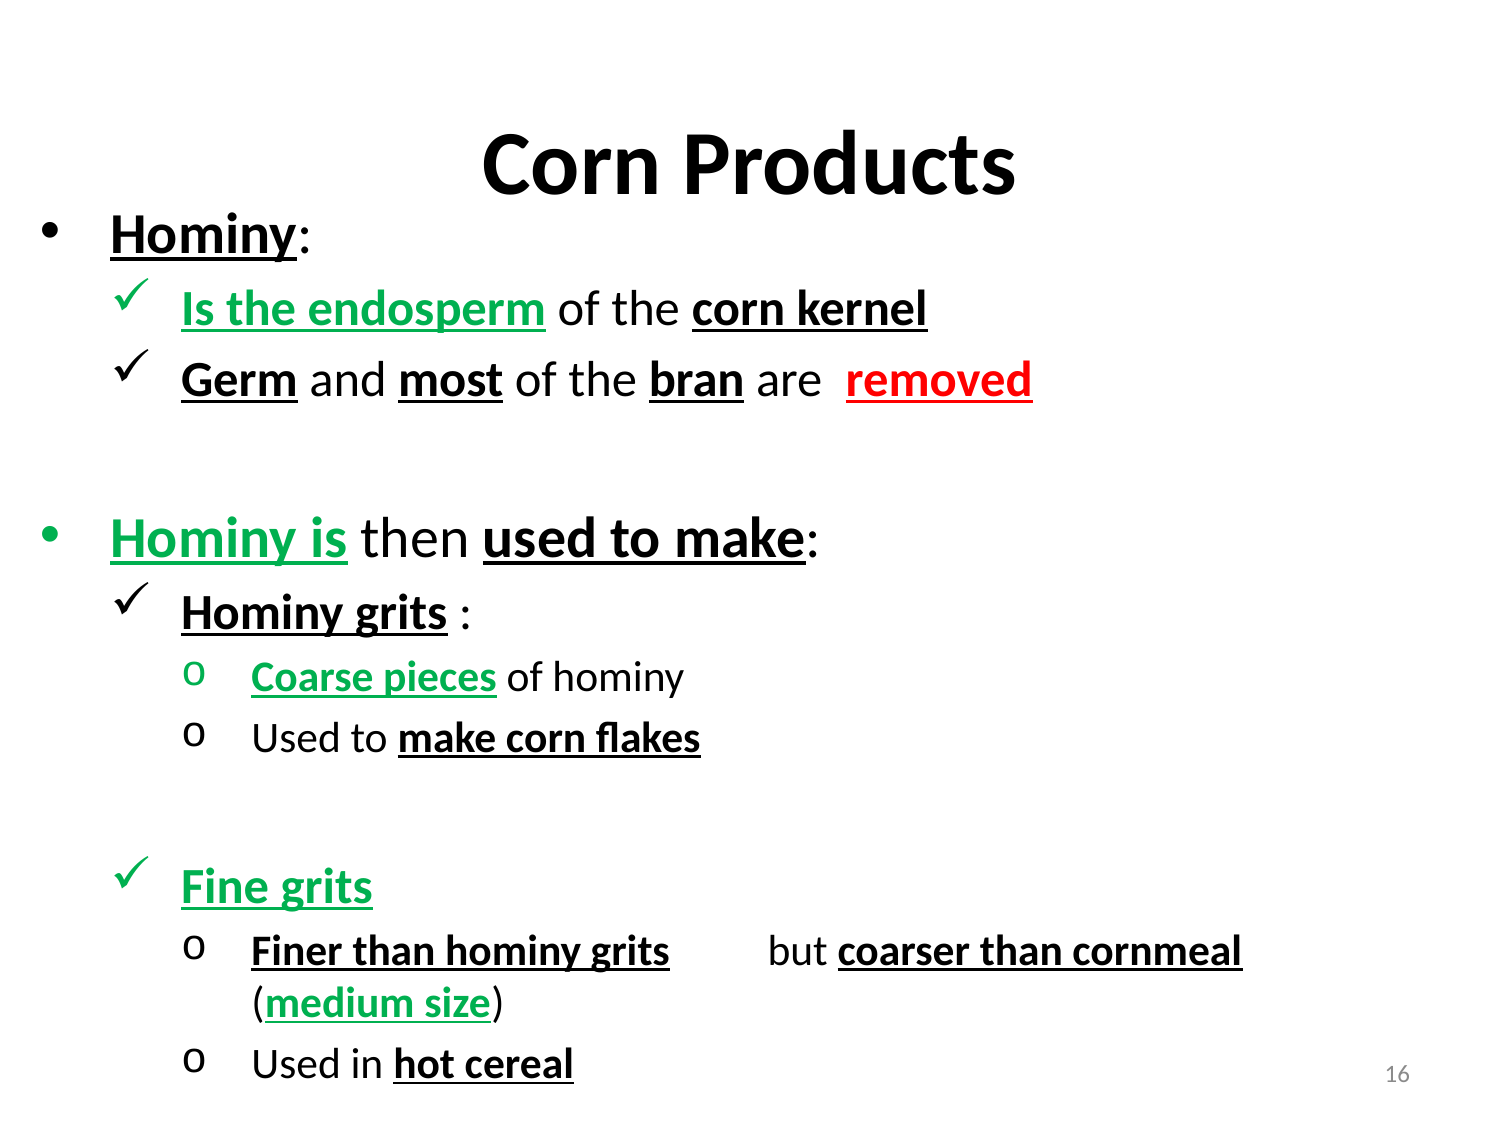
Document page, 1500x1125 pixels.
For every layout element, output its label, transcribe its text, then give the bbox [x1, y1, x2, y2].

subtitle Hominy: Is the endosperm of the corn kernel Germ and most of the bran are removed Hominy is then used to make: Hominy grits : Coarse pieces of hominy Used to make corn flakes Fine grits Finer than hominy grits but coarser than cornmeal (medium size) Used in hot cereal [24, 187, 1463, 1100]
slide_number 16 [1074, 1042, 1425, 1103]
title Corn Products [112, 37, 1388, 187]
